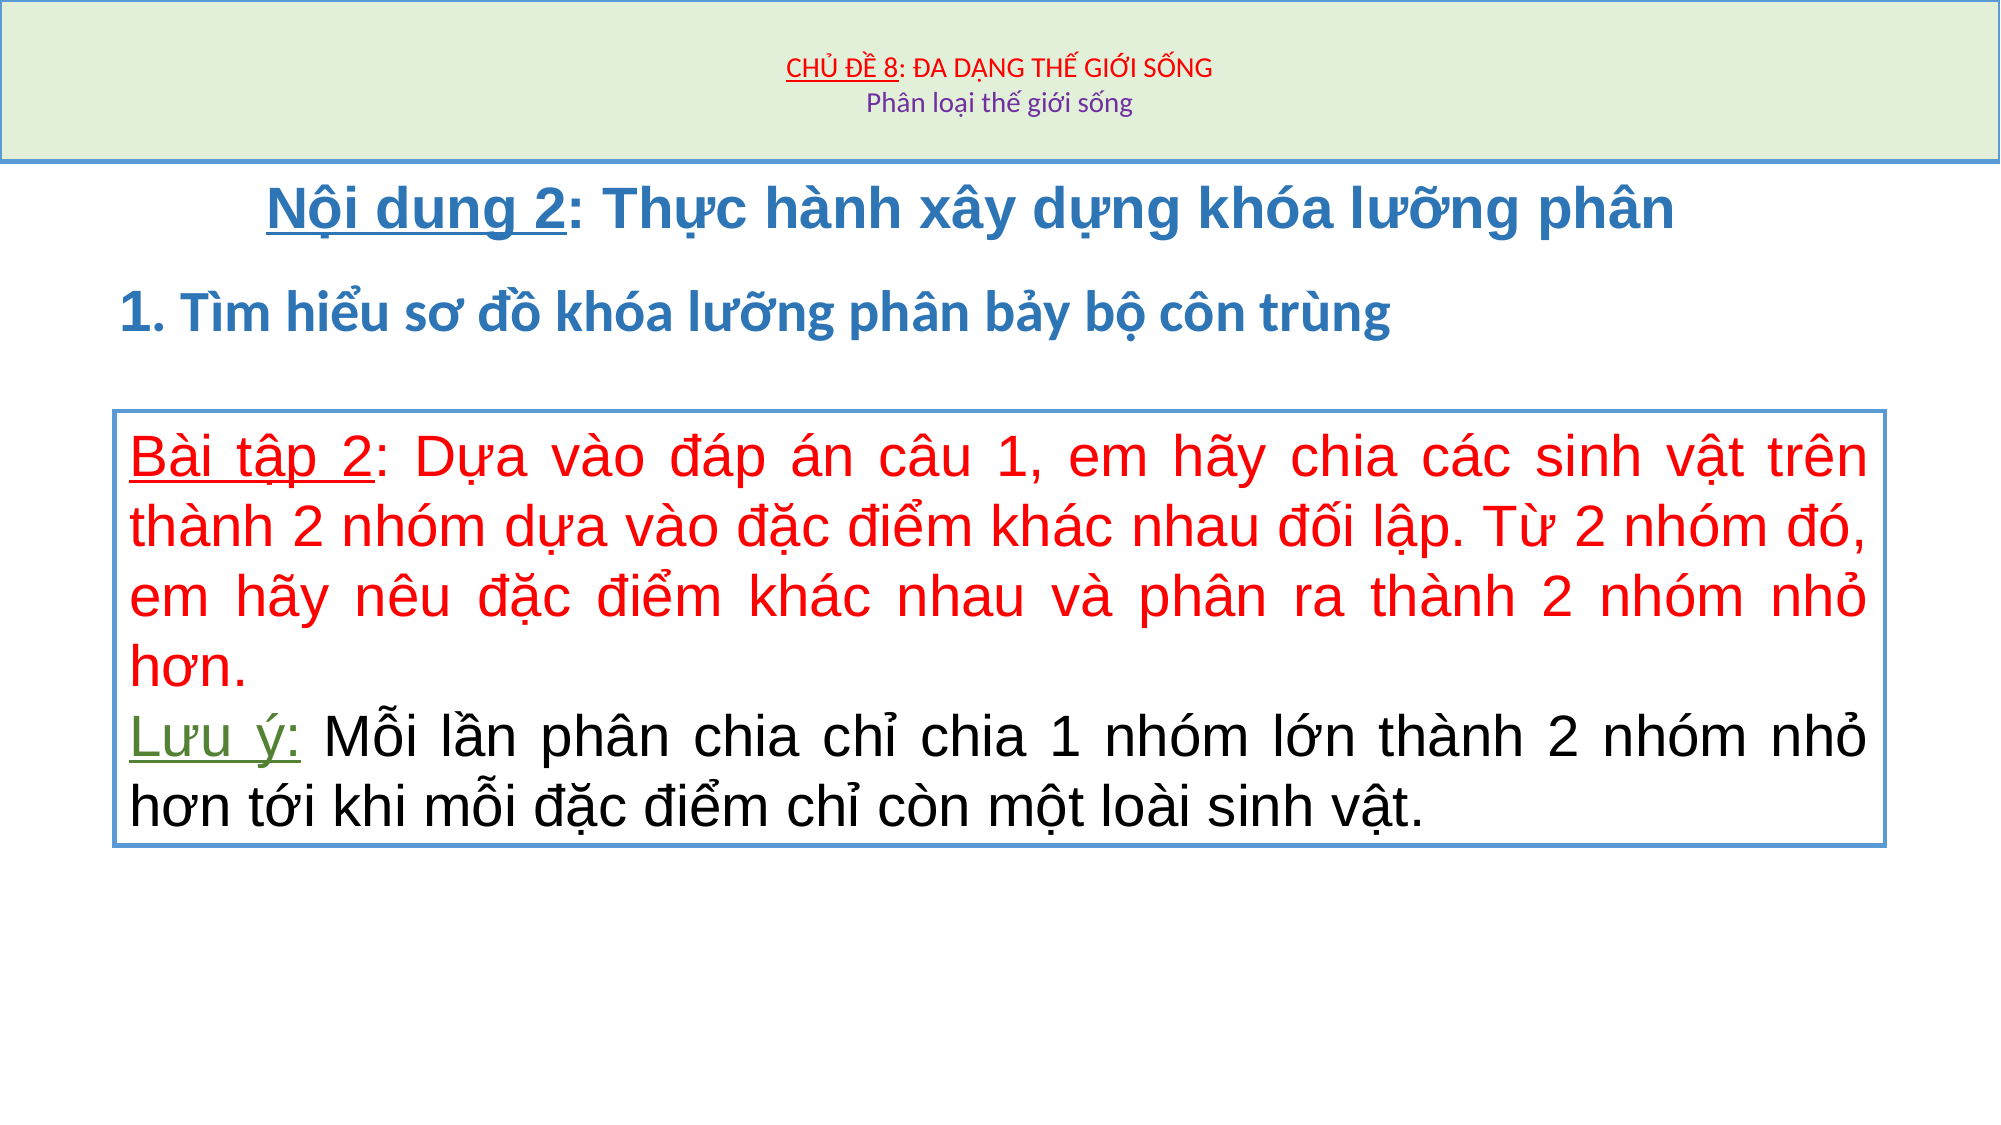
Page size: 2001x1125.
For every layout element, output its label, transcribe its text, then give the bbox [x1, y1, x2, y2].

text_box Nội dung 2: Thực hành xây dựng khóa lưỡng phân [204, 162, 1739, 248]
text_box Bài tập 2: Dựa vào đáp án câu 1, em hãy chia các sinh vật trên thành 2 nhóm dựa vào đặc điểm khác nhau đối lập. Từ 2 nhóm đó, em hãy nêu đặc điểm khác nhau và phân ra thành 2 nhóm nhỏ hơn. Lưu ý: Mỗi lần phân chia chỉ chia 1 nhóm lớn thành 2 nhóm nhỏ hơn tới khi mỗi đặc điểm chỉ còn một loài sinh vật. [114, 410, 1886, 847]
title CHỦ ĐỀ 8: ĐA DẠNG THẾ GIỚI SỐNG Phân loại thế giới sống [0, 0, 2000, 162]
text_box 1. Tìm hiểu sơ đồ khóa lưỡng phân bảy bộ côn trùng [104, 265, 1619, 351]
